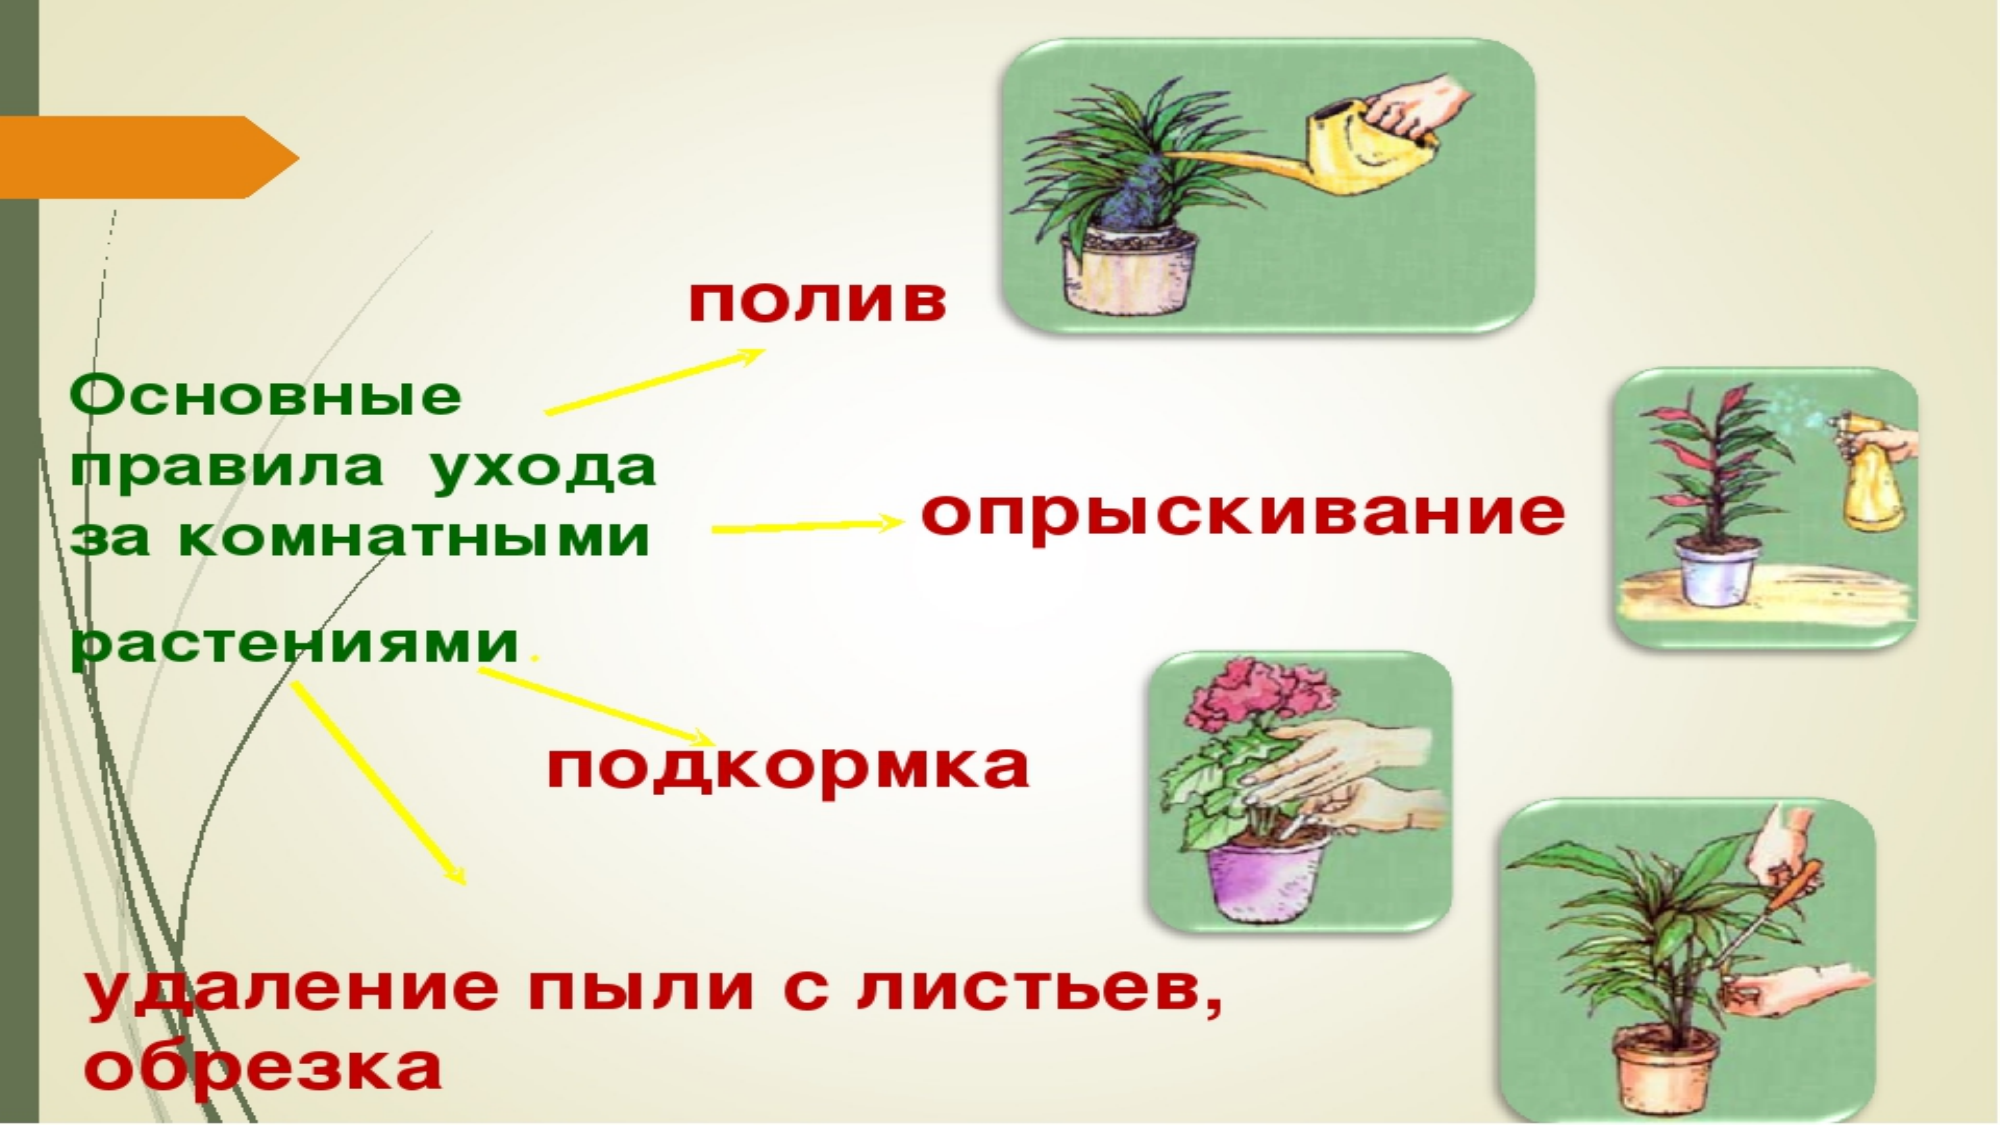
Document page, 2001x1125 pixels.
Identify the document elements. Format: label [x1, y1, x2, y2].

list [0, 0, 2000, 1125]
